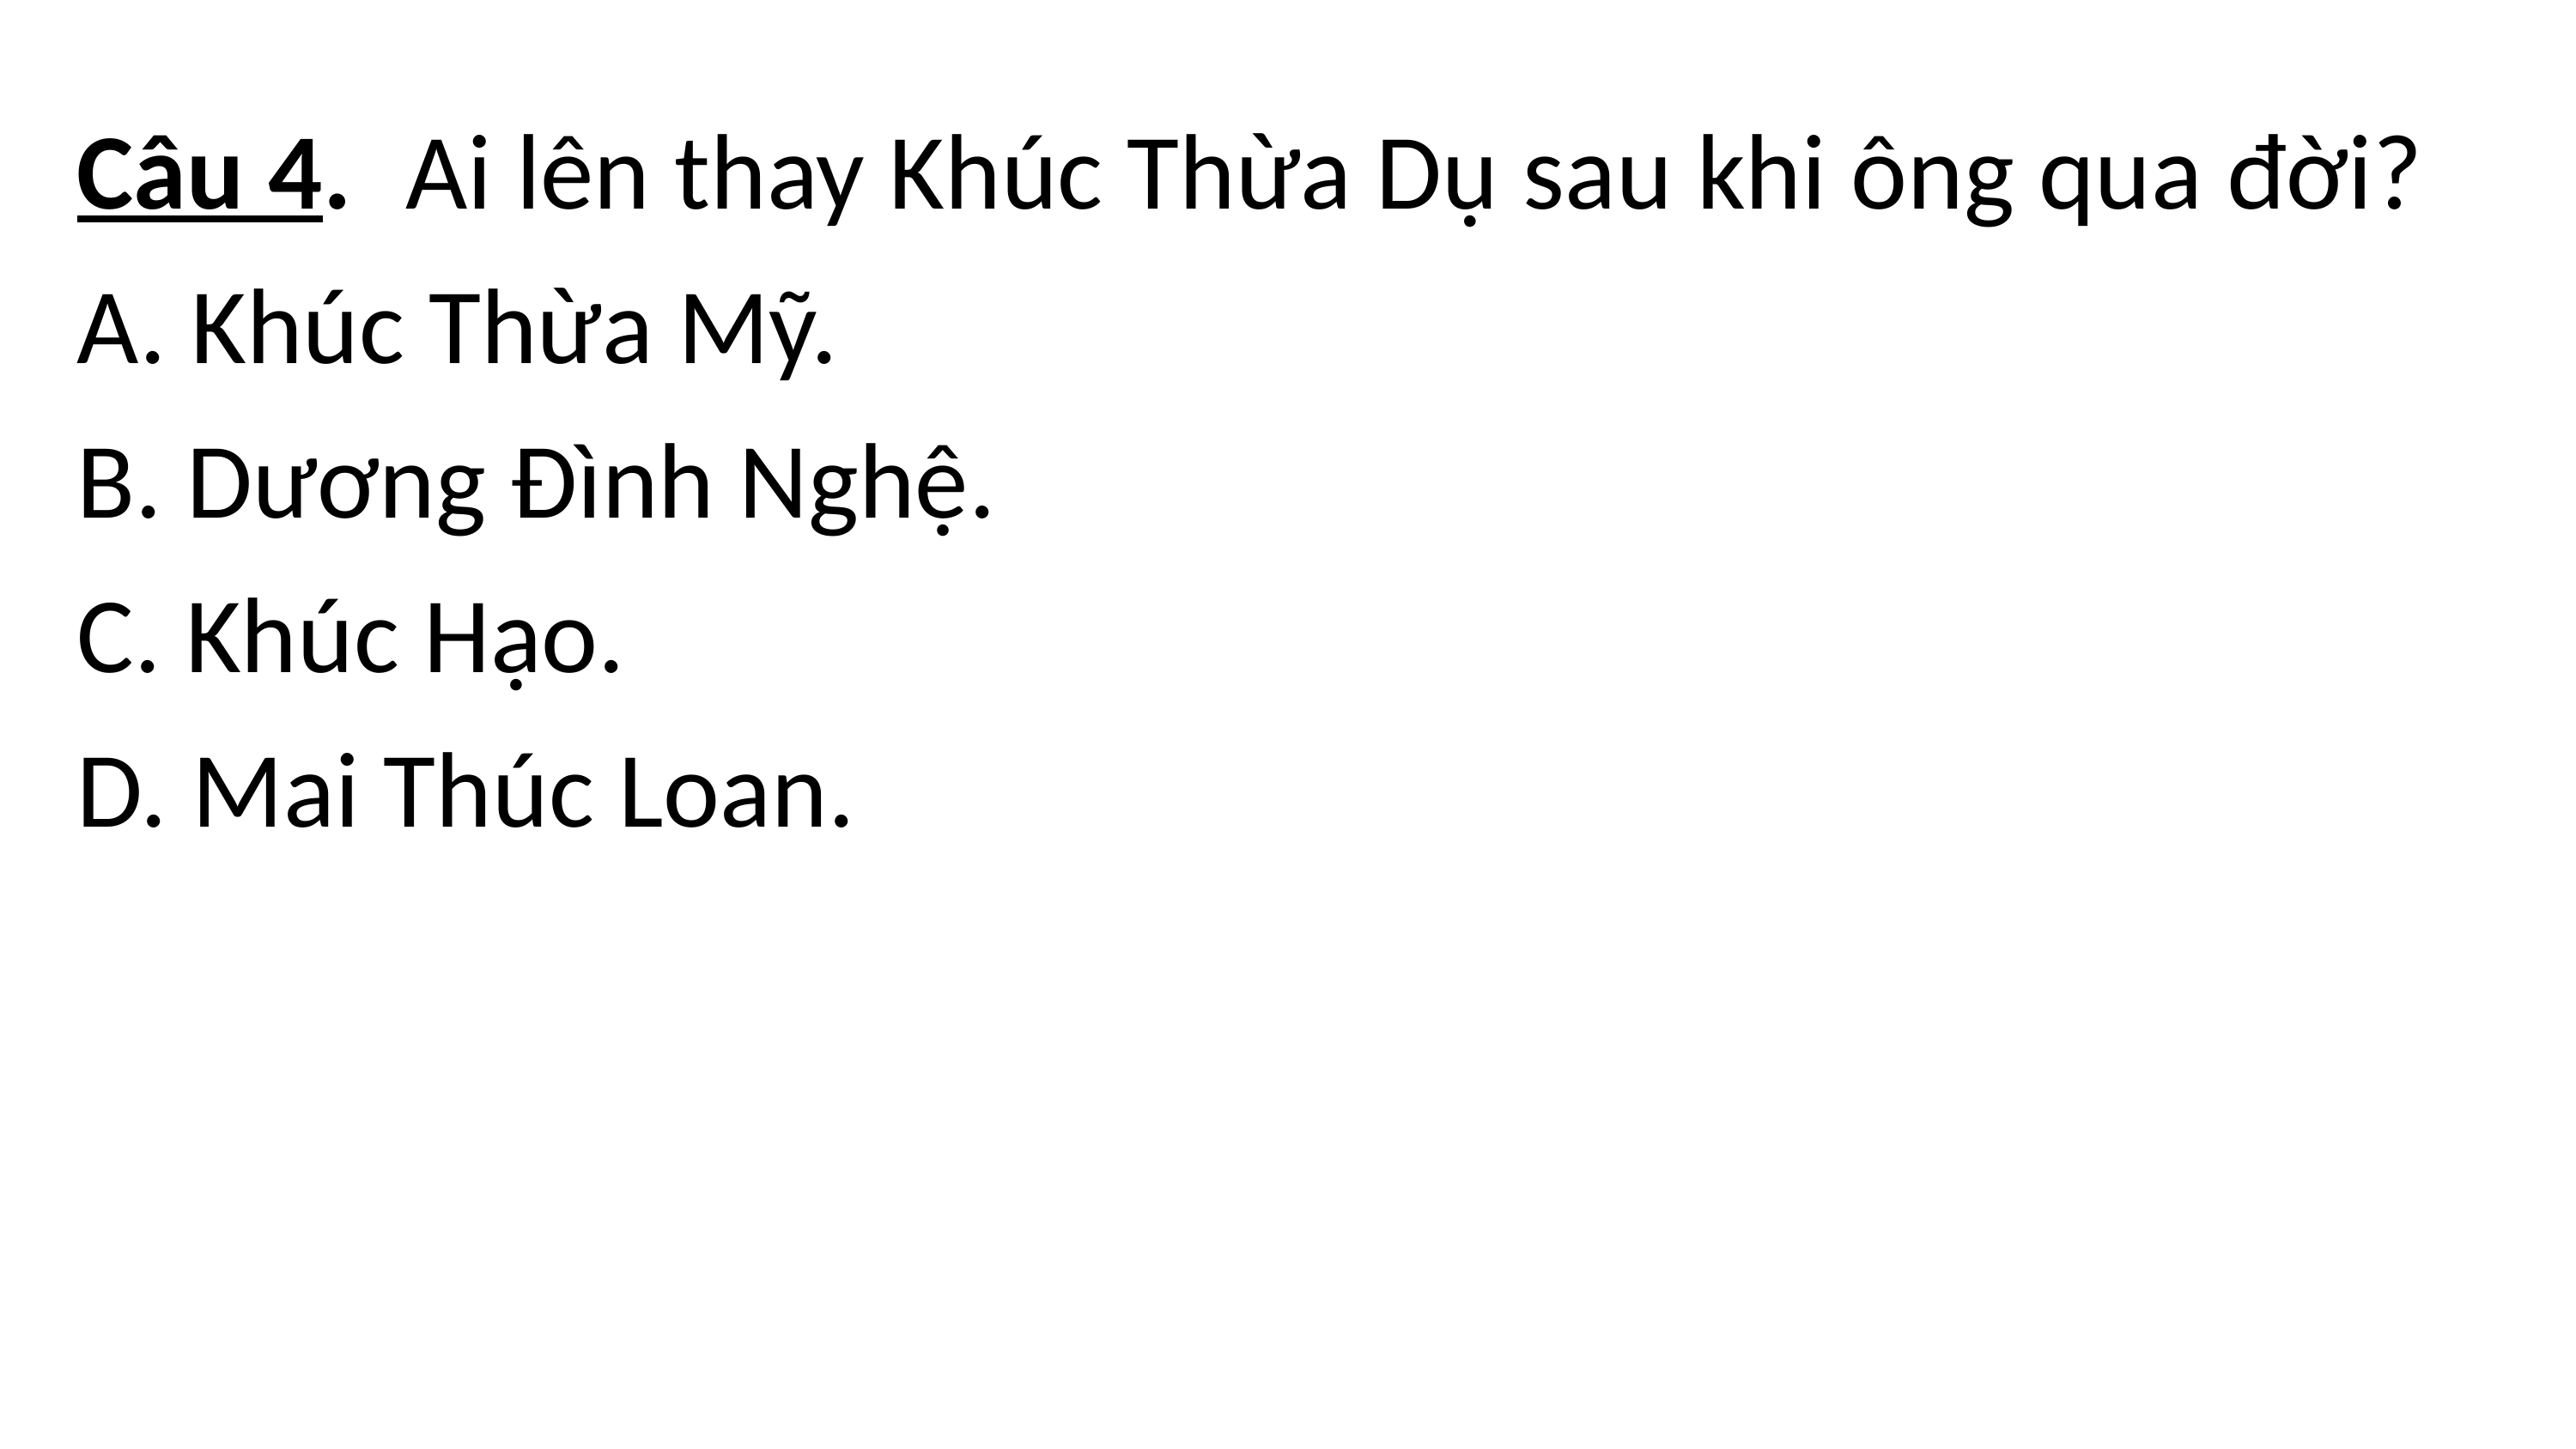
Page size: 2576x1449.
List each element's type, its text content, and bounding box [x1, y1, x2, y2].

text_box Câu 4. Ai lên thay Khúc Thừa Dụ sau khi ông qua đời? A. Khúc Thừa Mỹ. B. Dương Đình Nghệ. C. Khúc Hạo. D. Mai Thúc Loan. [64, 70, 2501, 855]
